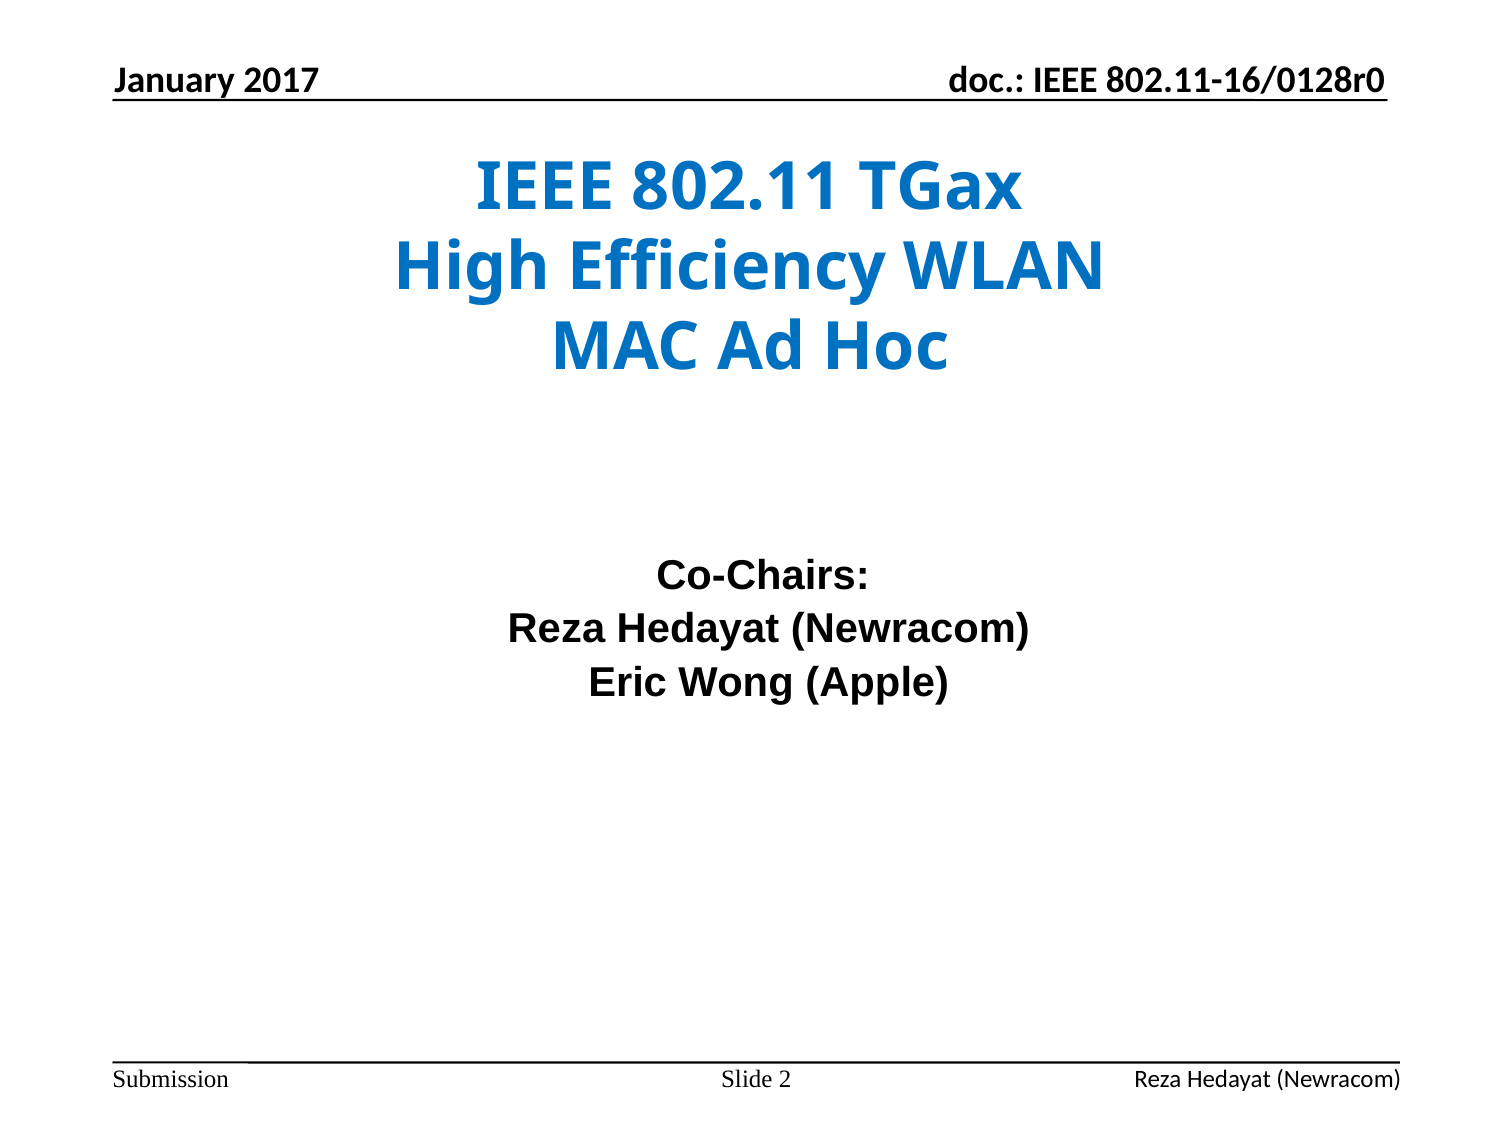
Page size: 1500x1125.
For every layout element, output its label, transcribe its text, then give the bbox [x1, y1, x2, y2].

list Co-Chairs: Reza Hedayat (Newracom) Eric Wong (Apple) [87, 487, 1450, 1000]
footer Reza Hedayat (Newracom) [1125, 1061, 1402, 1093]
title IEEE 802.11 TGax High Efficiency WLAN MAC Ad Hoc [112, 174, 1388, 350]
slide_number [114, 54, 322, 101]
slide_number Slide 2 [712, 1061, 800, 1093]
